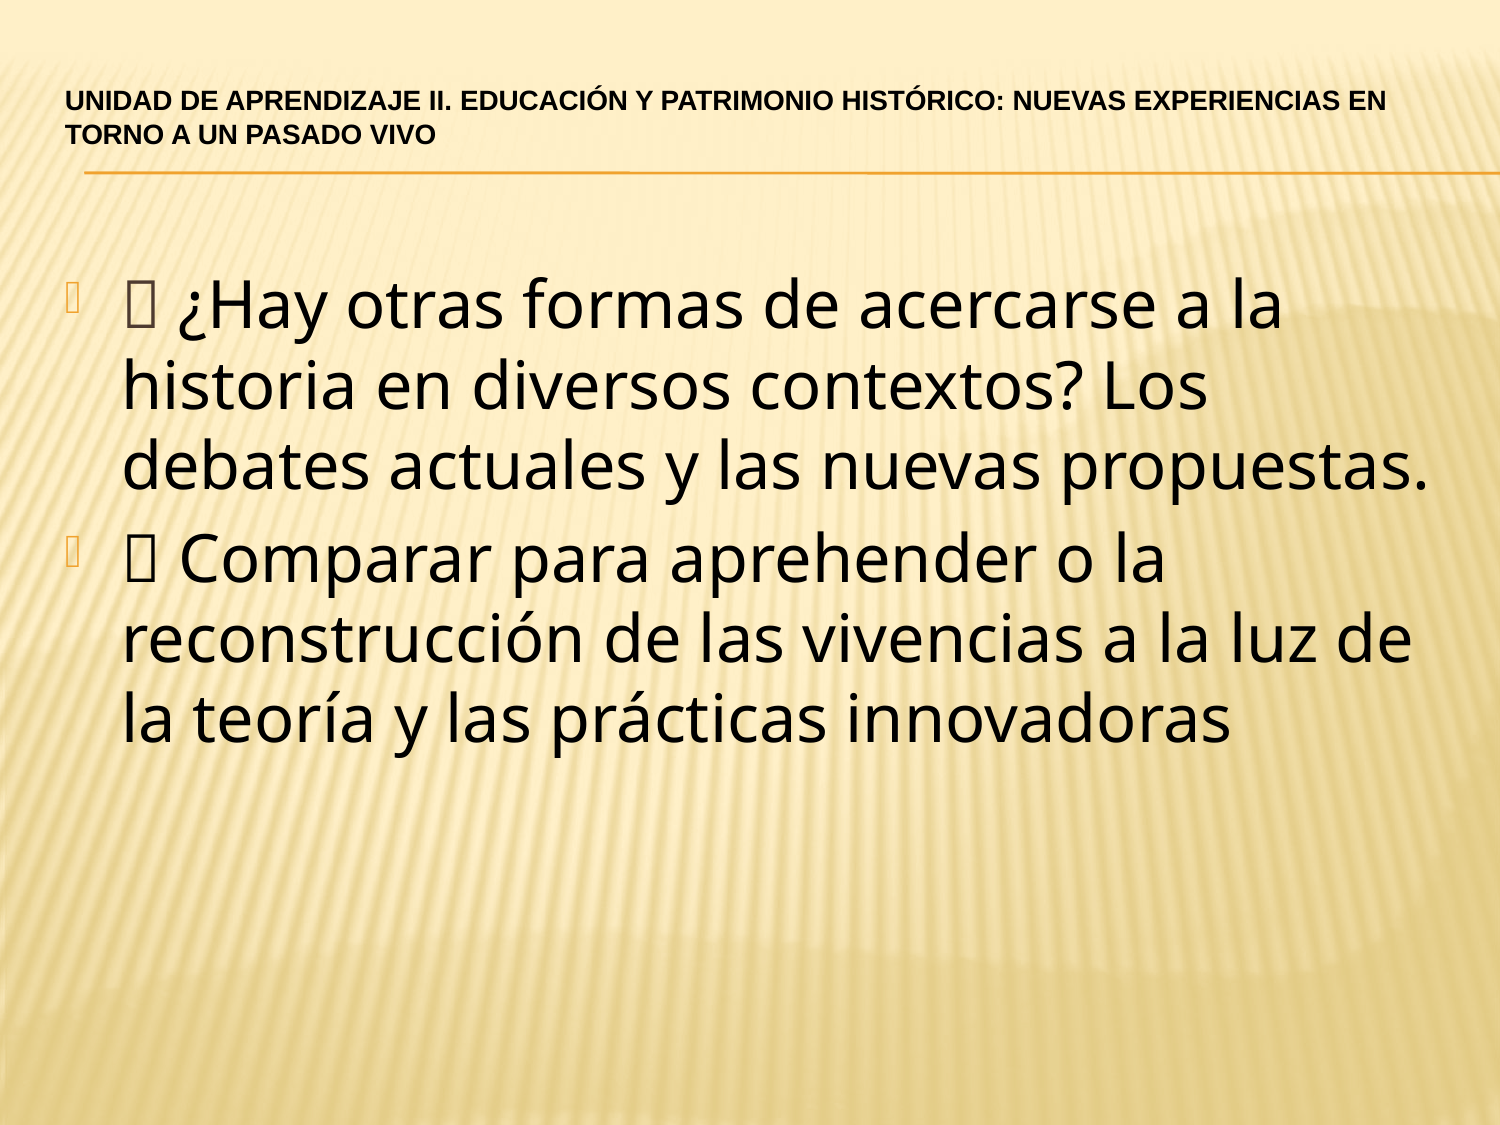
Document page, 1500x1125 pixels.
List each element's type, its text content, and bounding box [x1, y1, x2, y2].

title Unidad de aprendizaje II. Educación y patrimonio histórico: nuevas experiencias en torno a un pasado vivo [50, 75, 1475, 213]
list  ¿Hay otras formas de acercarse a la historia en diversos contextos? Los debates actuales y las nuevas propuestas.  Comparar para aprehender o la reconstrucción de las vivencias a la luz de la teoría y las prácticas innovadoras [50, 254, 1475, 998]
